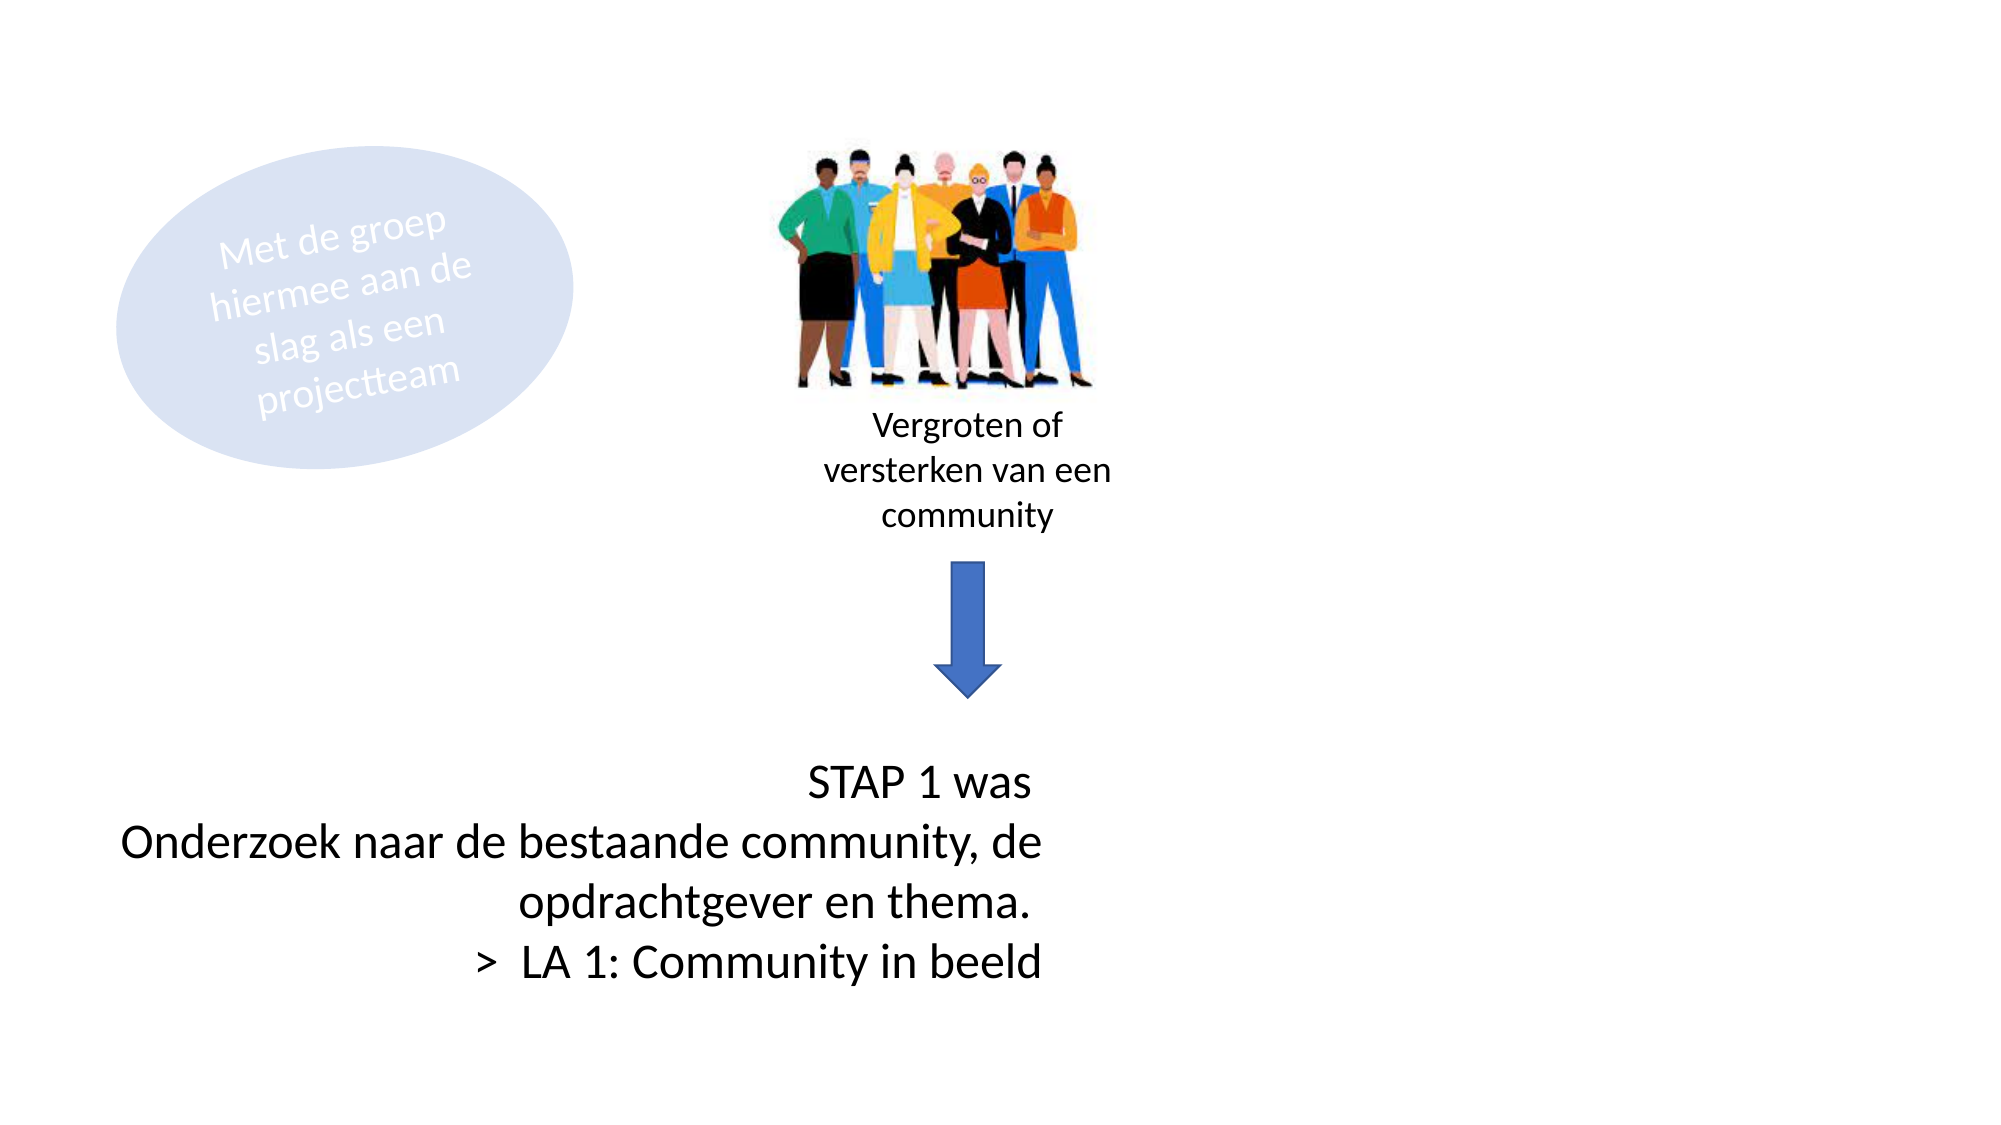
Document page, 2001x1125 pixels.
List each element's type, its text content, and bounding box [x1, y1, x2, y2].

text_box Met de groep hiermee aan de slag als een projectteam [116, 146, 574, 470]
text_box [932, 561, 1003, 700]
picture [720, 126, 1151, 413]
text_box STAP 1 was Onderzoek naar de bestaande community, de opdrachtgever en thema. > LA 1: Community in beeld [0, 740, 1058, 996]
text_box Vergroten of versterken van een community [785, 413, 1151, 543]
